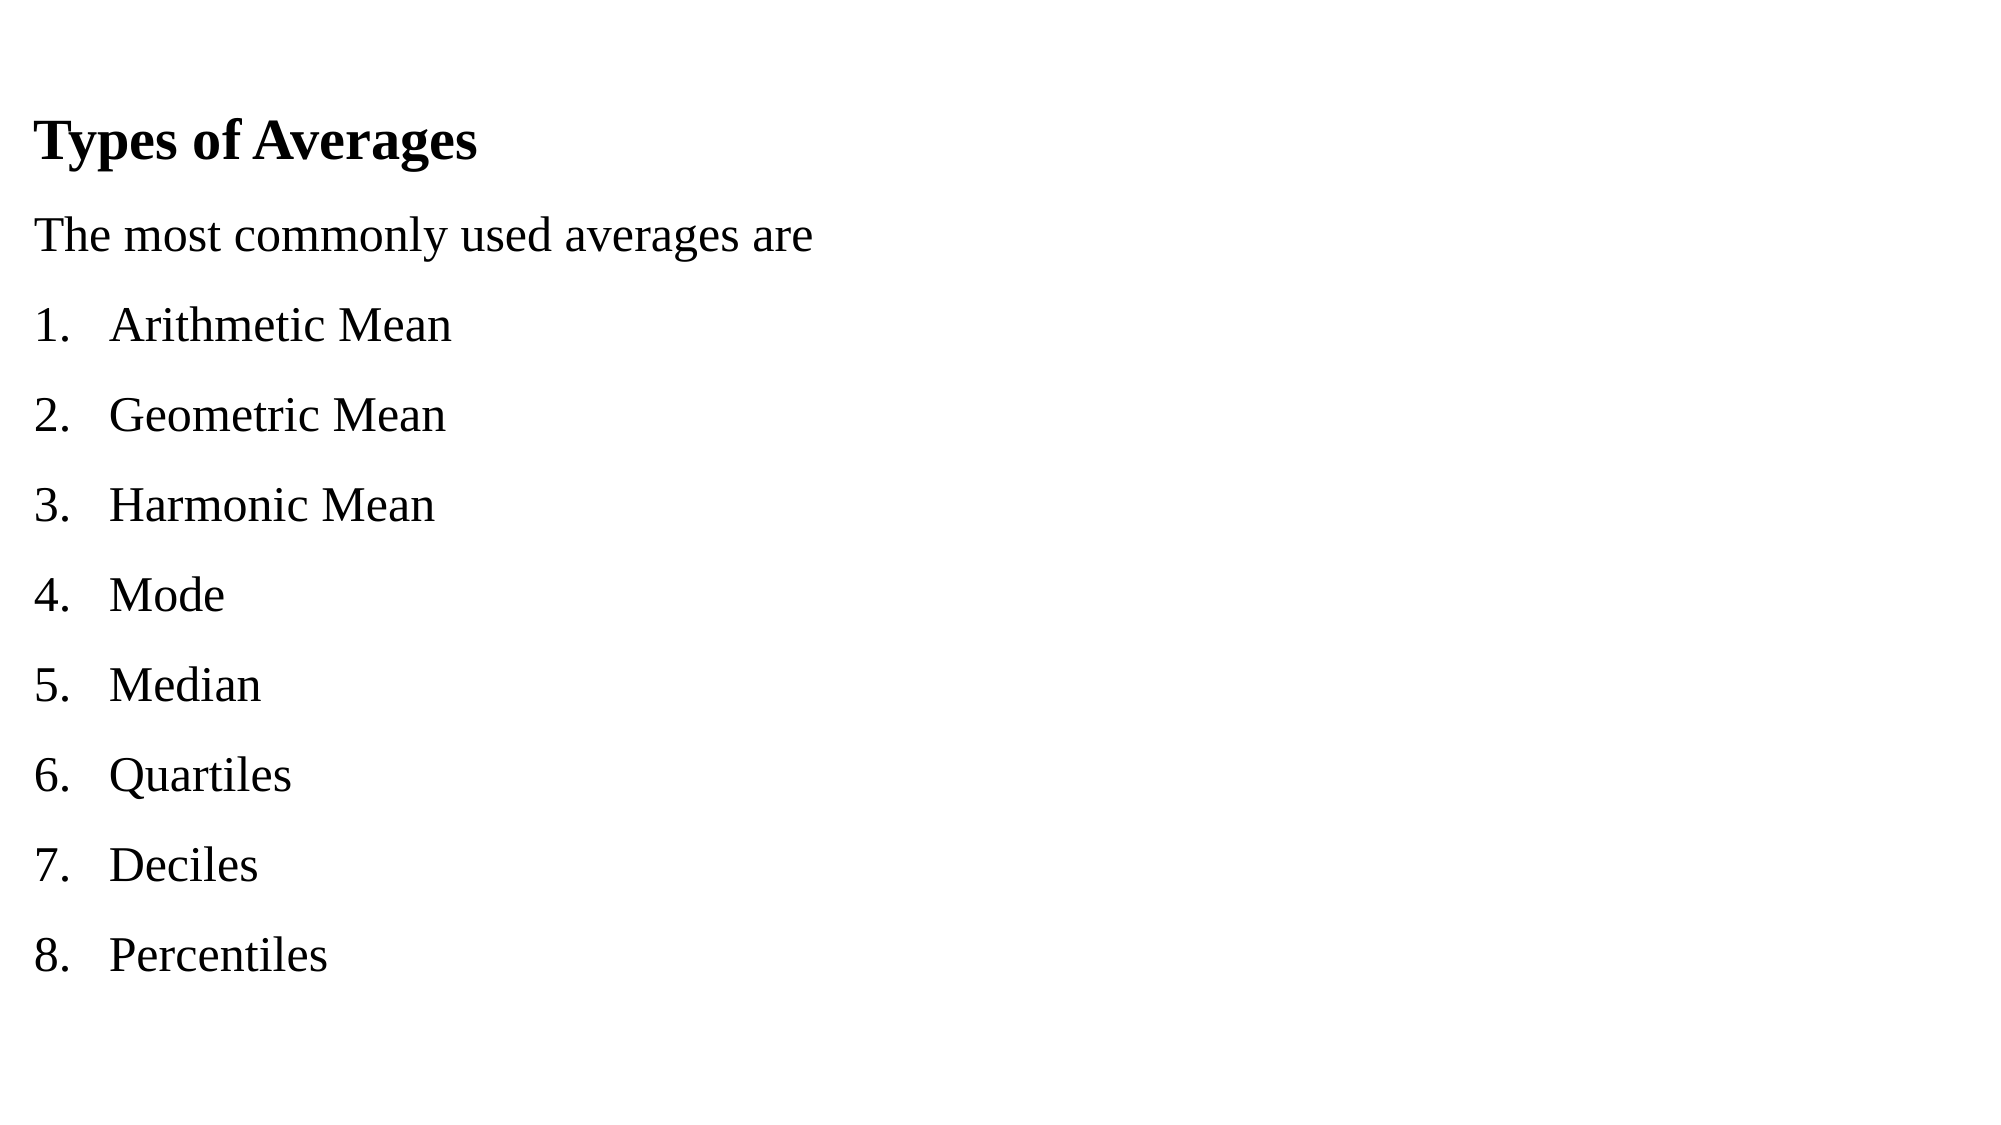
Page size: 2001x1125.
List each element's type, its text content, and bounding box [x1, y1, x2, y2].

text_box Types of Averages The most commonly used averages are Arithmetic Mean Geometric Mean Harmonic Mean Mode Median Quartiles Deciles Percentiles [19, 59, 1980, 1079]
